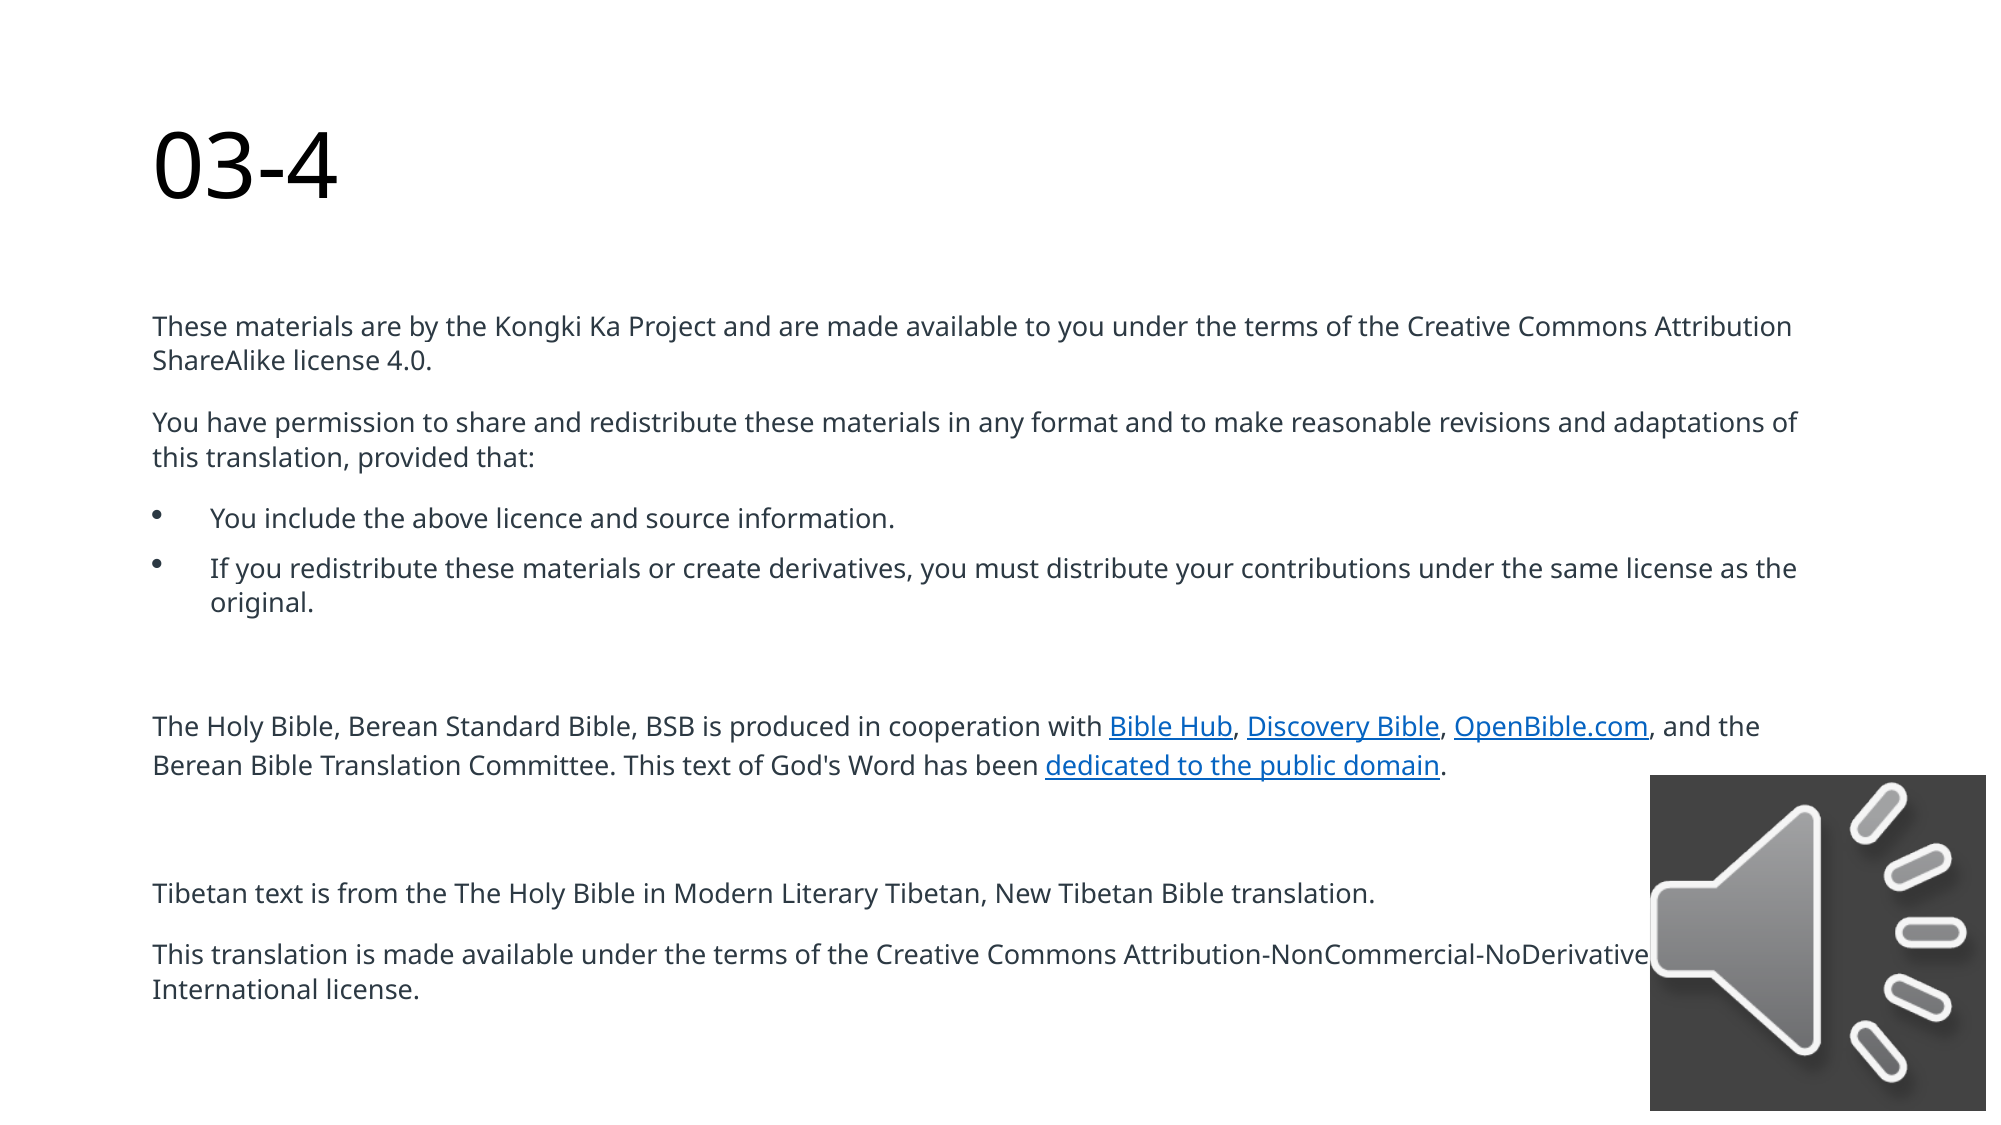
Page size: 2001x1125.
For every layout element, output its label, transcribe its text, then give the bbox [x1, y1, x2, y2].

title 03-4 [137, 59, 1863, 278]
list These materials are by the Kongki Ka Project and are made available to you under the terms of the Creative Commons Attribution ShareAlike license 4.0. You have permission to share and redistribute these materials in any format and to make reasonable revisions and adaptations of this translation, provided that: You include the above licence and source information. If you redistribute these materials or create derivatives, you must distribute your contributions under the same license as the original. The Holy Bible, Berean Standard Bible, BSB is produced in cooperation with Bible Hub, Discovery Bible, OpenBible.com, and the Berean Bible Translation Committee. This text of God's Word has been dedicated to the public domain. Tibetan text is from the The Holy Bible in Modern Literary Tibetan, New Tibetan Bible translation. This translation is made available under the terms of the Creative Commons Attribution-NonCommercial-NoDerivatives 4.0 International license. [137, 299, 1863, 1014]
picture [1648, 773, 1987, 1112]
